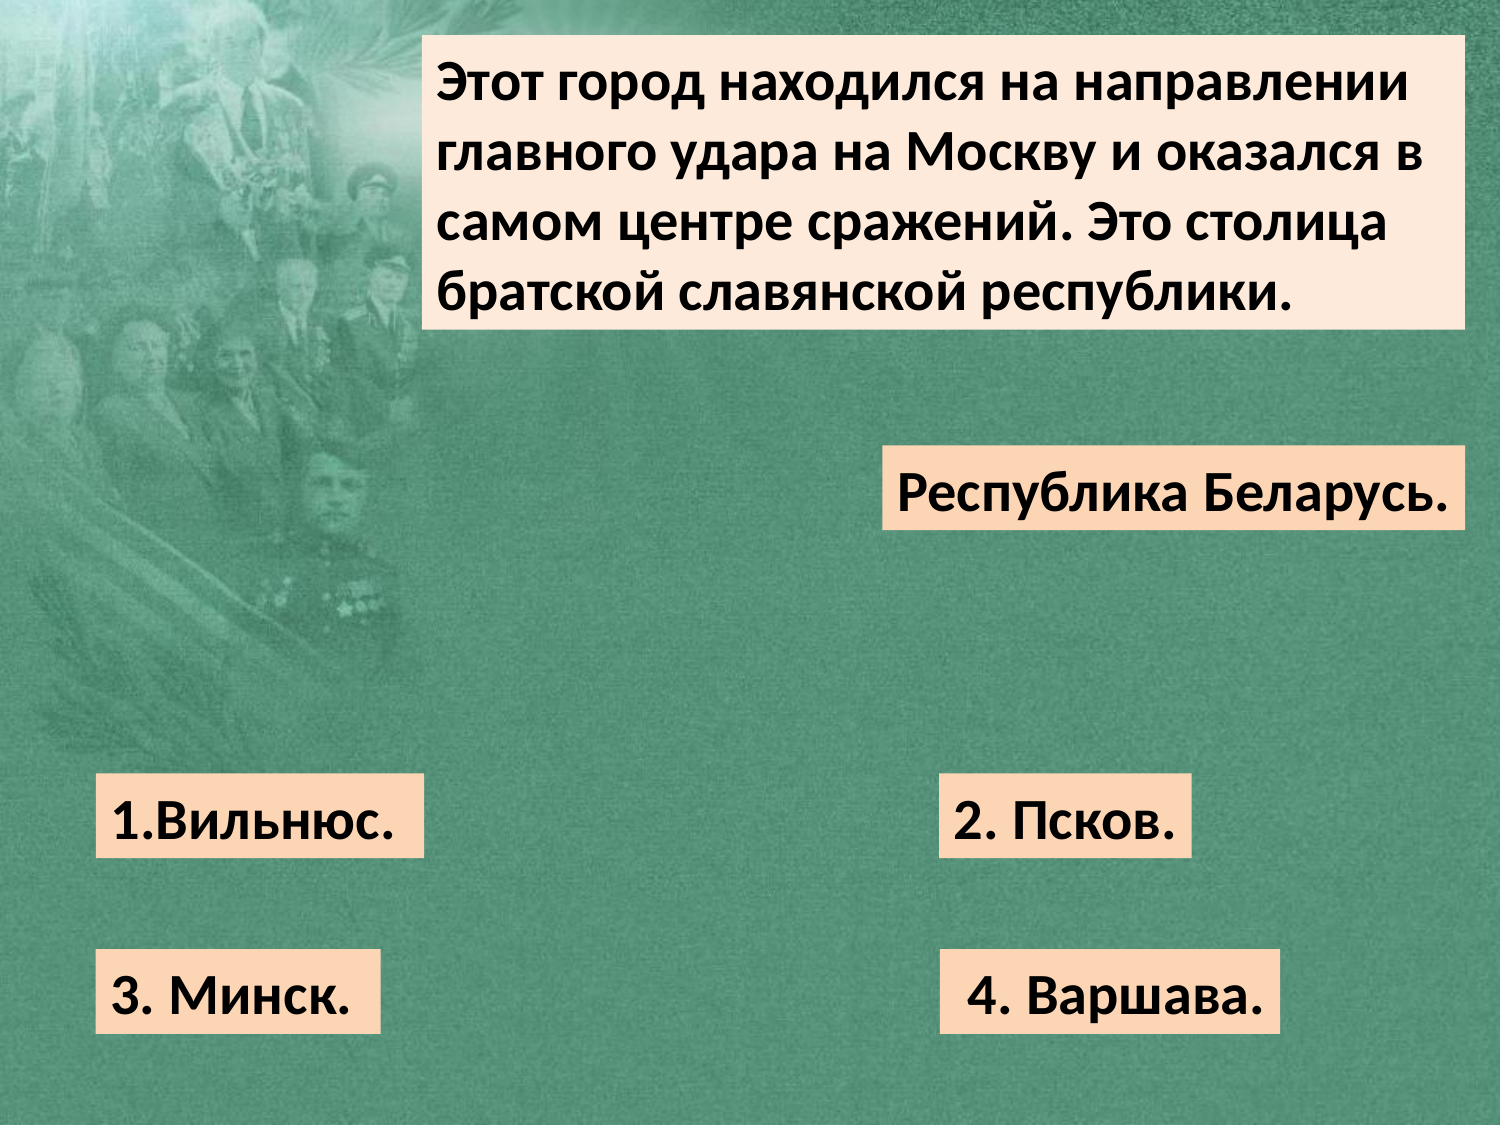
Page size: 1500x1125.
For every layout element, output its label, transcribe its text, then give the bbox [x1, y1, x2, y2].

text_box Этот город находился на направлении главного удара на Москву и оказался в самом центре сражений. Это столица братской славянской республики. [421, 35, 1465, 330]
text_box 3. Минск. [95, 949, 381, 1034]
text_box 1.Вильнюс. [95, 773, 425, 859]
text_box 4. Варшава. [939, 949, 1281, 1034]
text_box 2. Псков. [939, 773, 1192, 859]
picture [0, 0, 1500, 1125]
text_box Республика Беларусь. [882, 445, 1466, 531]
